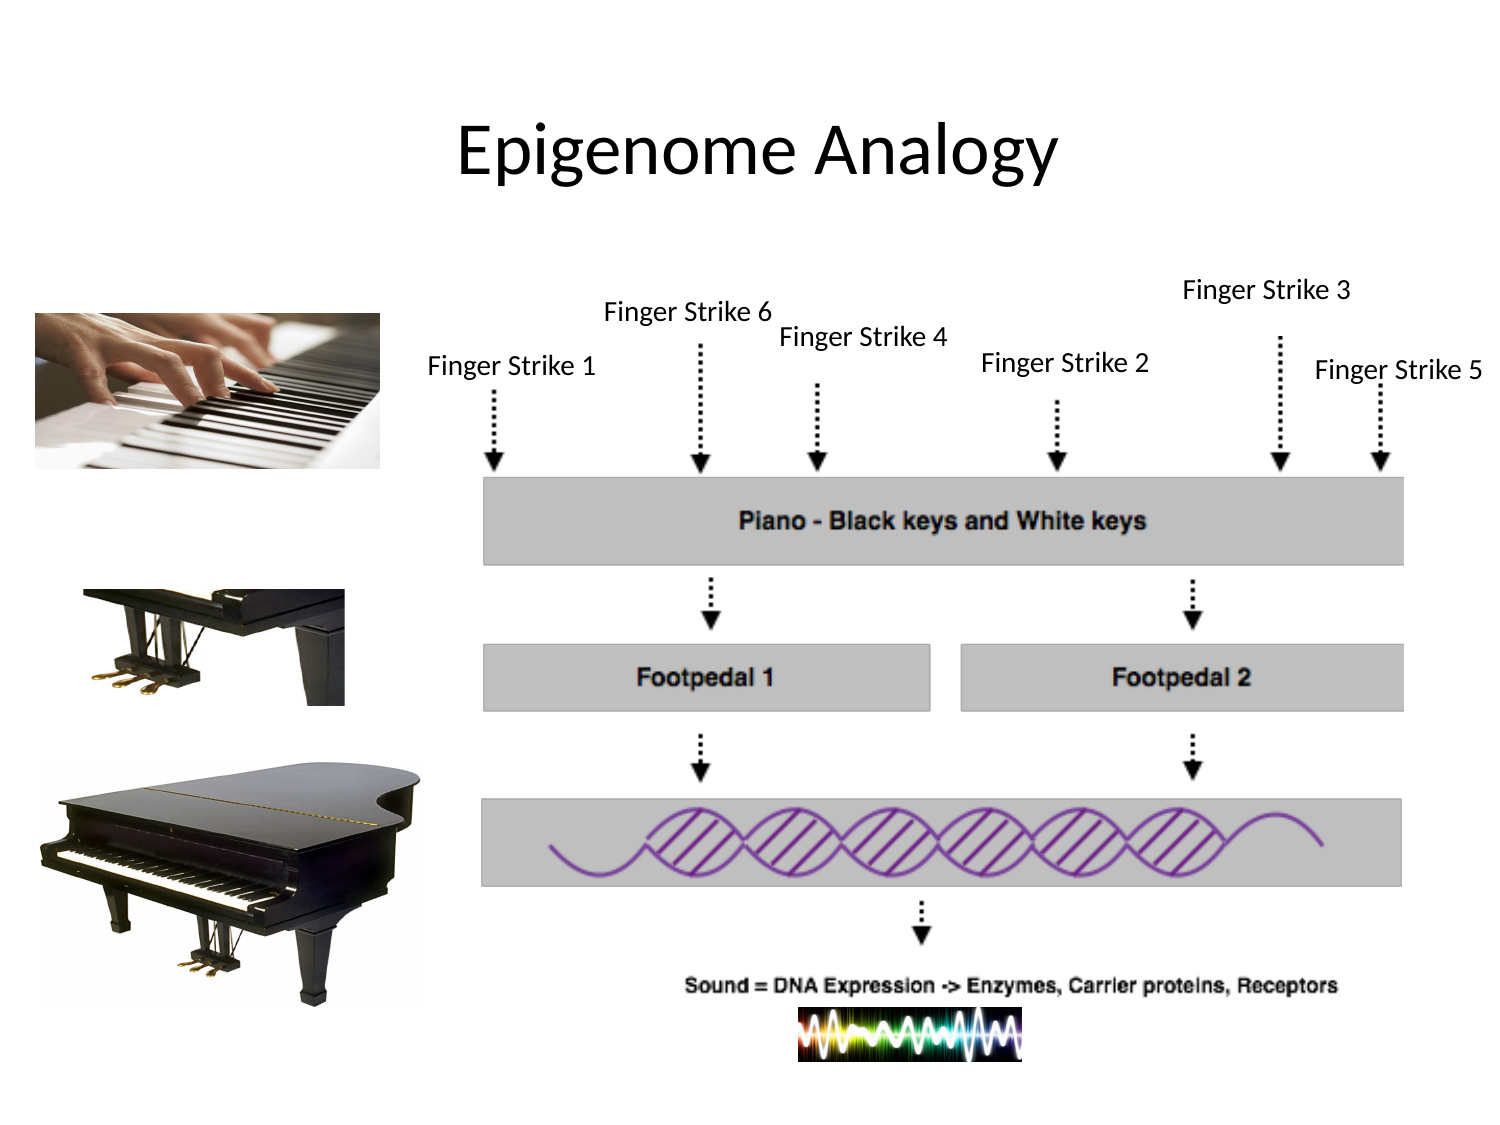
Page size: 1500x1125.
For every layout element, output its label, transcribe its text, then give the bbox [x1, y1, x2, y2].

picture [39, 761, 423, 1008]
text_box Finger Strike 3 [1167, 263, 1367, 313]
text_box Epigenome Analogy [83, 50, 1434, 238]
picture [34, 313, 380, 469]
text_box Finger Strike 4 [788, 310, 963, 334]
picture [479, 336, 1404, 1062]
text_box Finger Strike 1 [412, 338, 475, 389]
text_box Finger Strike 6 [589, 284, 788, 334]
picture [83, 588, 345, 706]
text_box Finger Strike 5 [1408, 343, 1499, 393]
